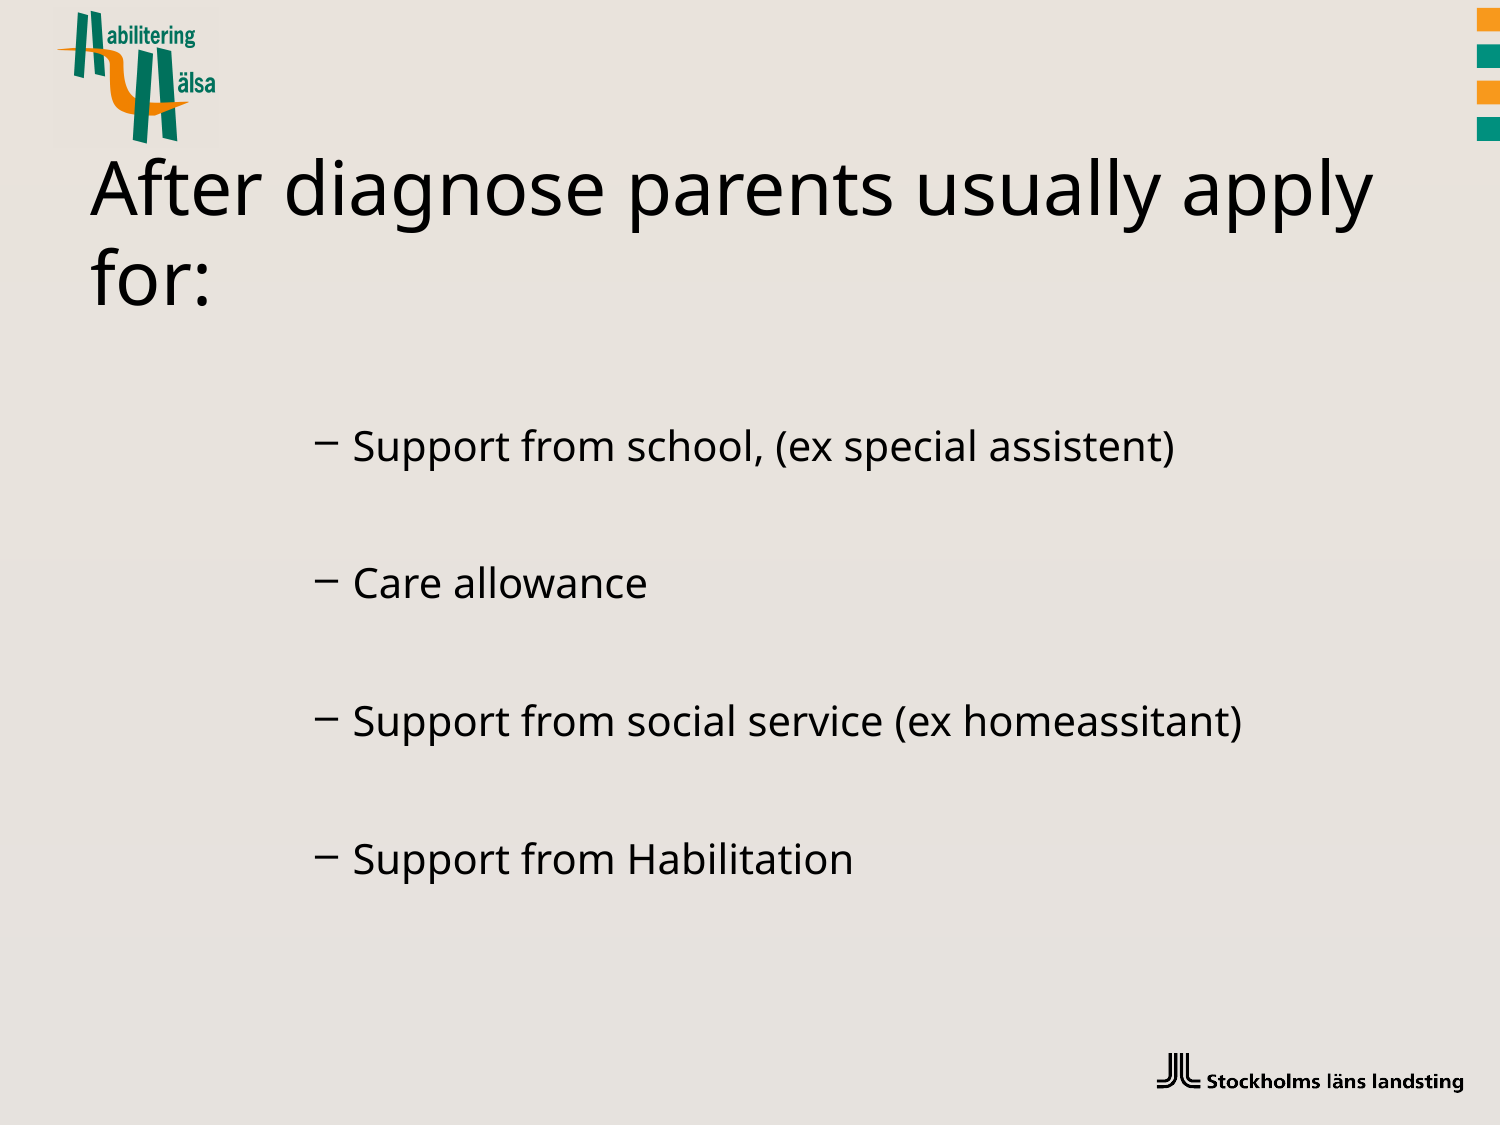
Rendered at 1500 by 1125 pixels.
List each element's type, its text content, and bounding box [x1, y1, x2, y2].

picture [53, 7, 219, 148]
title After diagnose parents usually apply for: [75, 148, 1425, 314]
picture [1139, 1035, 1481, 1106]
list Support from school, (ex special assistent) Care allowance Support from social service (ex homeassitant) Support from Habilitation [75, 333, 1425, 1013]
